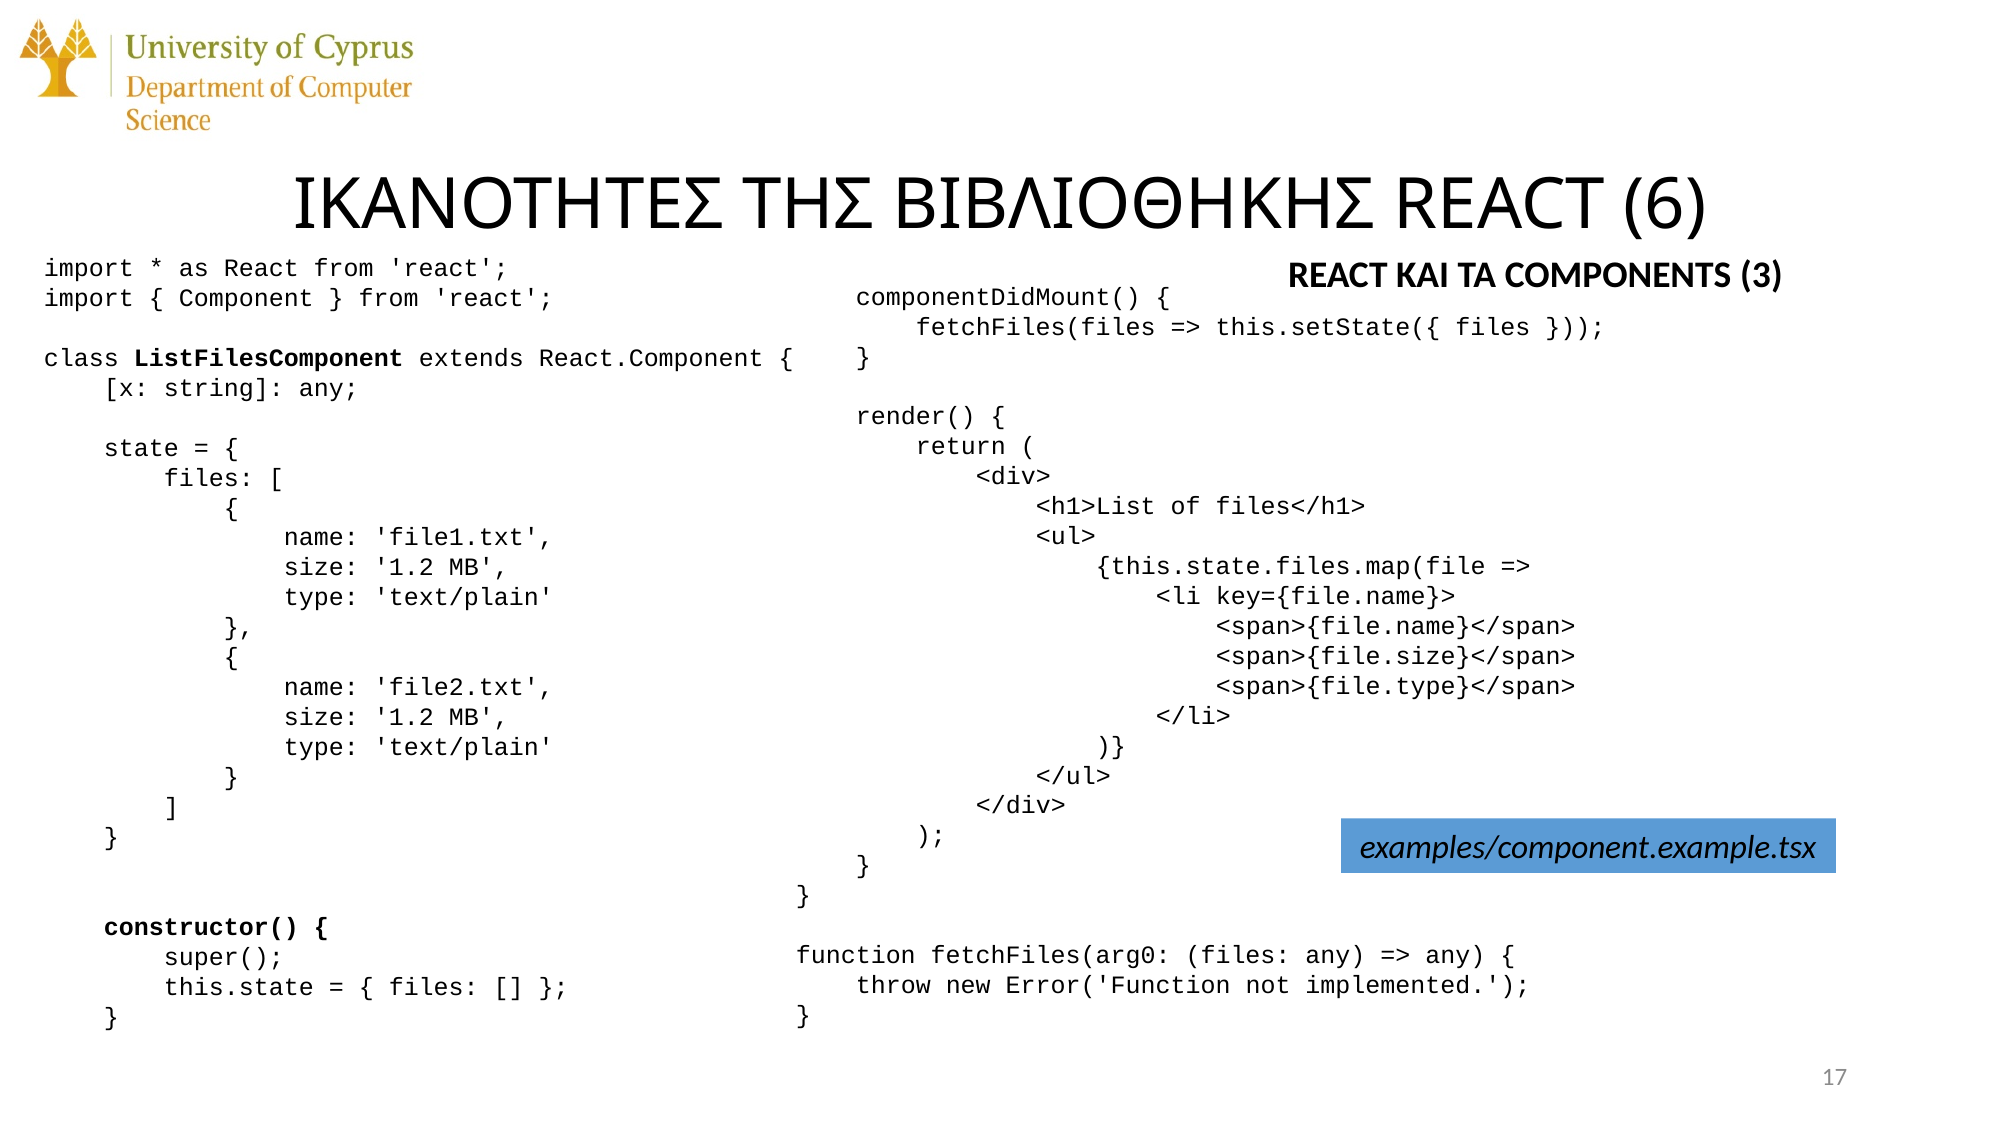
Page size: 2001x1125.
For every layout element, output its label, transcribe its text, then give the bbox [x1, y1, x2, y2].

slide_number 17 [1785, 1047, 1863, 1105]
text_box ΙΚΑΝΟΤΗΤΕΣ ΤΗΣ ΒΙΒΛΙΟΘΗΚΗΣ REACT (6) [58, 149, 1942, 252]
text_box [29, 242, 1927, 1047]
picture [0, 0, 439, 169]
